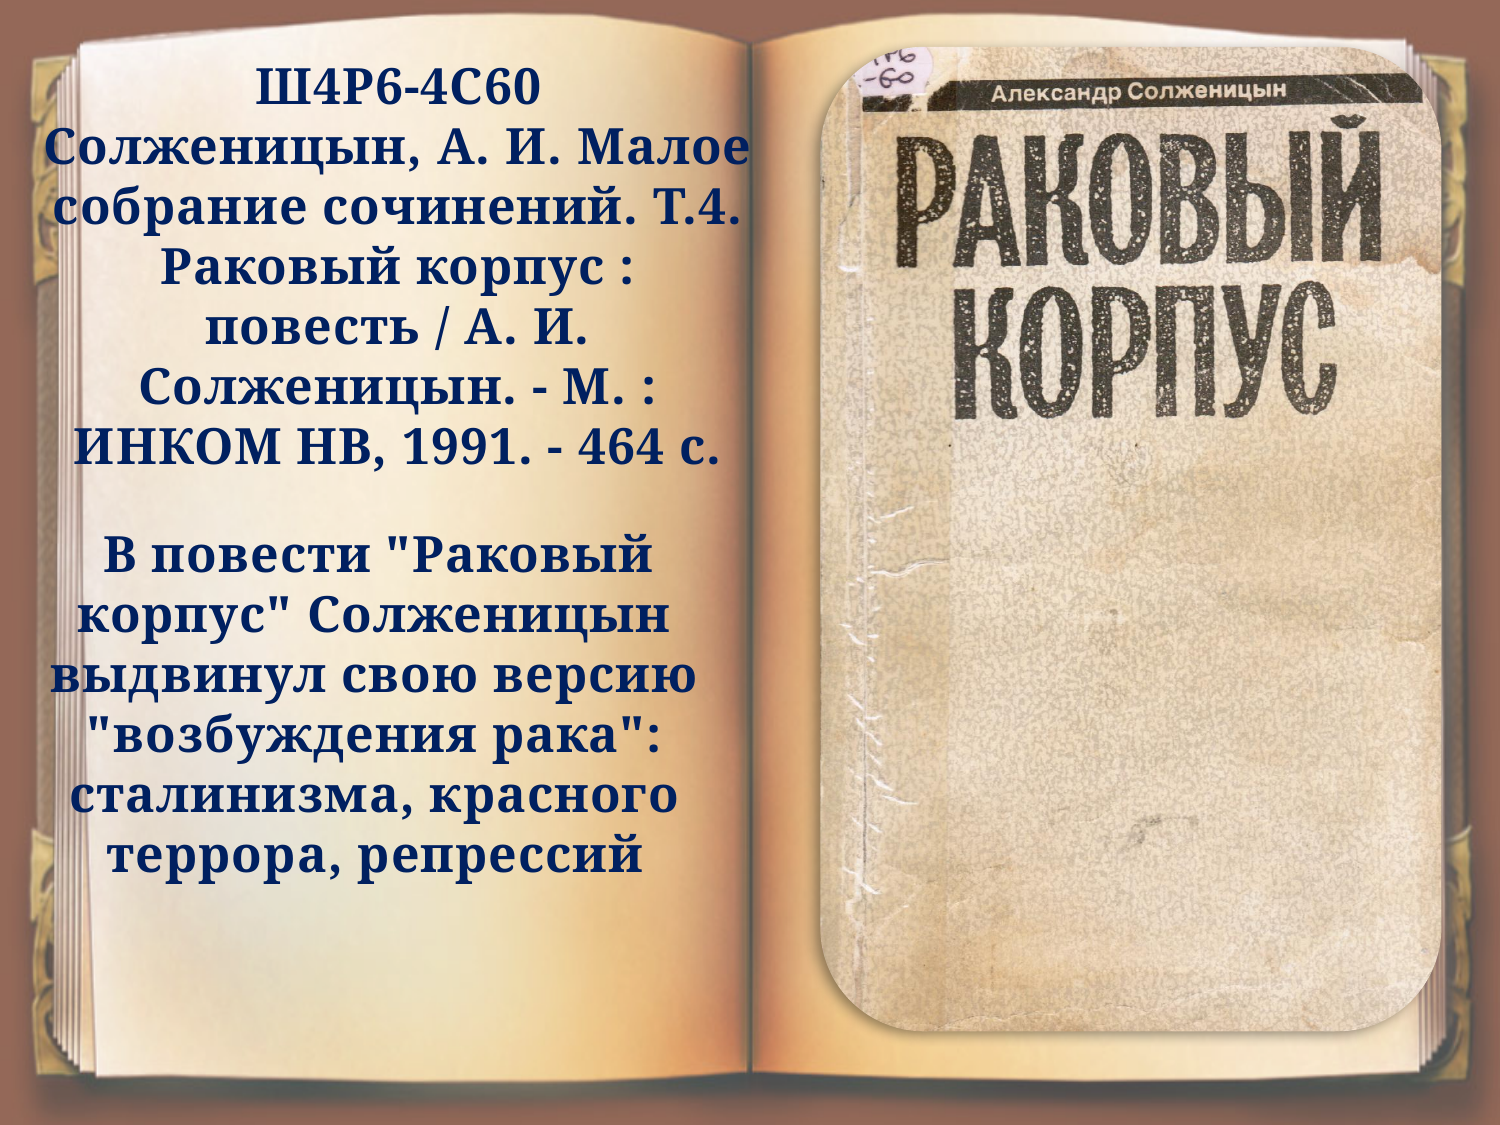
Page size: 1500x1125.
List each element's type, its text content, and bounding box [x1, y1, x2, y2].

text_box Ш4Р6-4С60 Солженицын, А. И. Малое собрание сочинений. Т.4. Раковый корпус : повесть / А. И. Солженицын. - М. : ИНКОМ НВ, 1991. - 464 с. [23, 46, 774, 482]
picture [820, 46, 1442, 1032]
text_box В повести "Раковый корпус" Солженицын выдвинул свою версию "возбуждения рака": сталинизма, красного террора, репрессий [0, 515, 750, 891]
